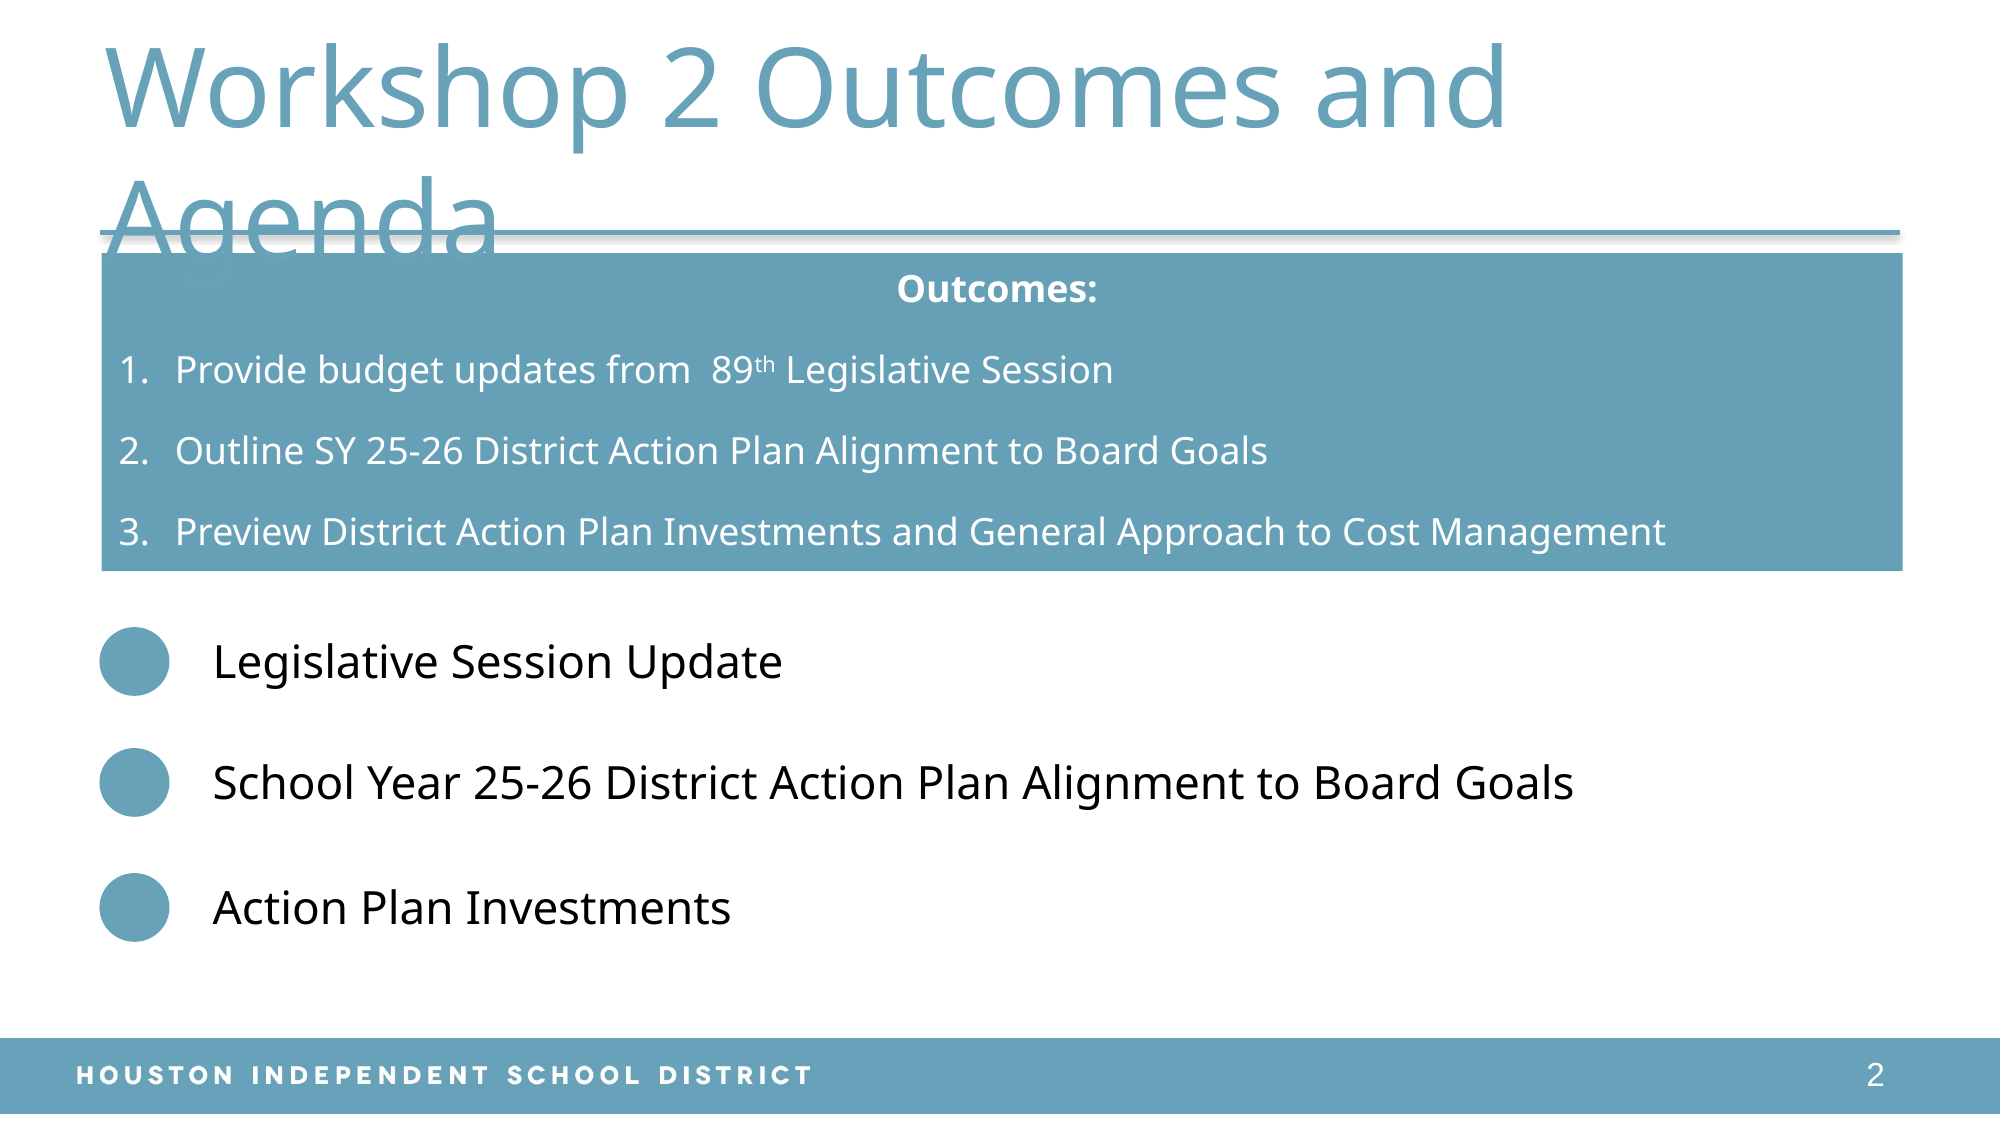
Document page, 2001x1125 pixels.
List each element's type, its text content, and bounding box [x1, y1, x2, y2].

text_box [102, 876, 167, 939]
text_box [102, 751, 167, 814]
text_box Action Plan Investments [198, 871, 1894, 942]
text_box School Year 25-26 District Action Plan Alignment to Board Goals [198, 746, 1894, 817]
text_box Workshop 2 Outcomes and Agenda [104, 40, 1924, 259]
text_box Legislative Session Update [198, 625, 1894, 696]
text_box [102, 630, 167, 693]
text_box Outcomes: Provide budget updates from 89th Legislative Session Outline SY 25-26 District Action Plan Alignment to Board Goals Preview District Action Plan Investments and General Approach to Cost Management [101, 253, 1903, 572]
slide_number 2 [1433, 1042, 1900, 1103]
picture [0, 1038, 2000, 1114]
